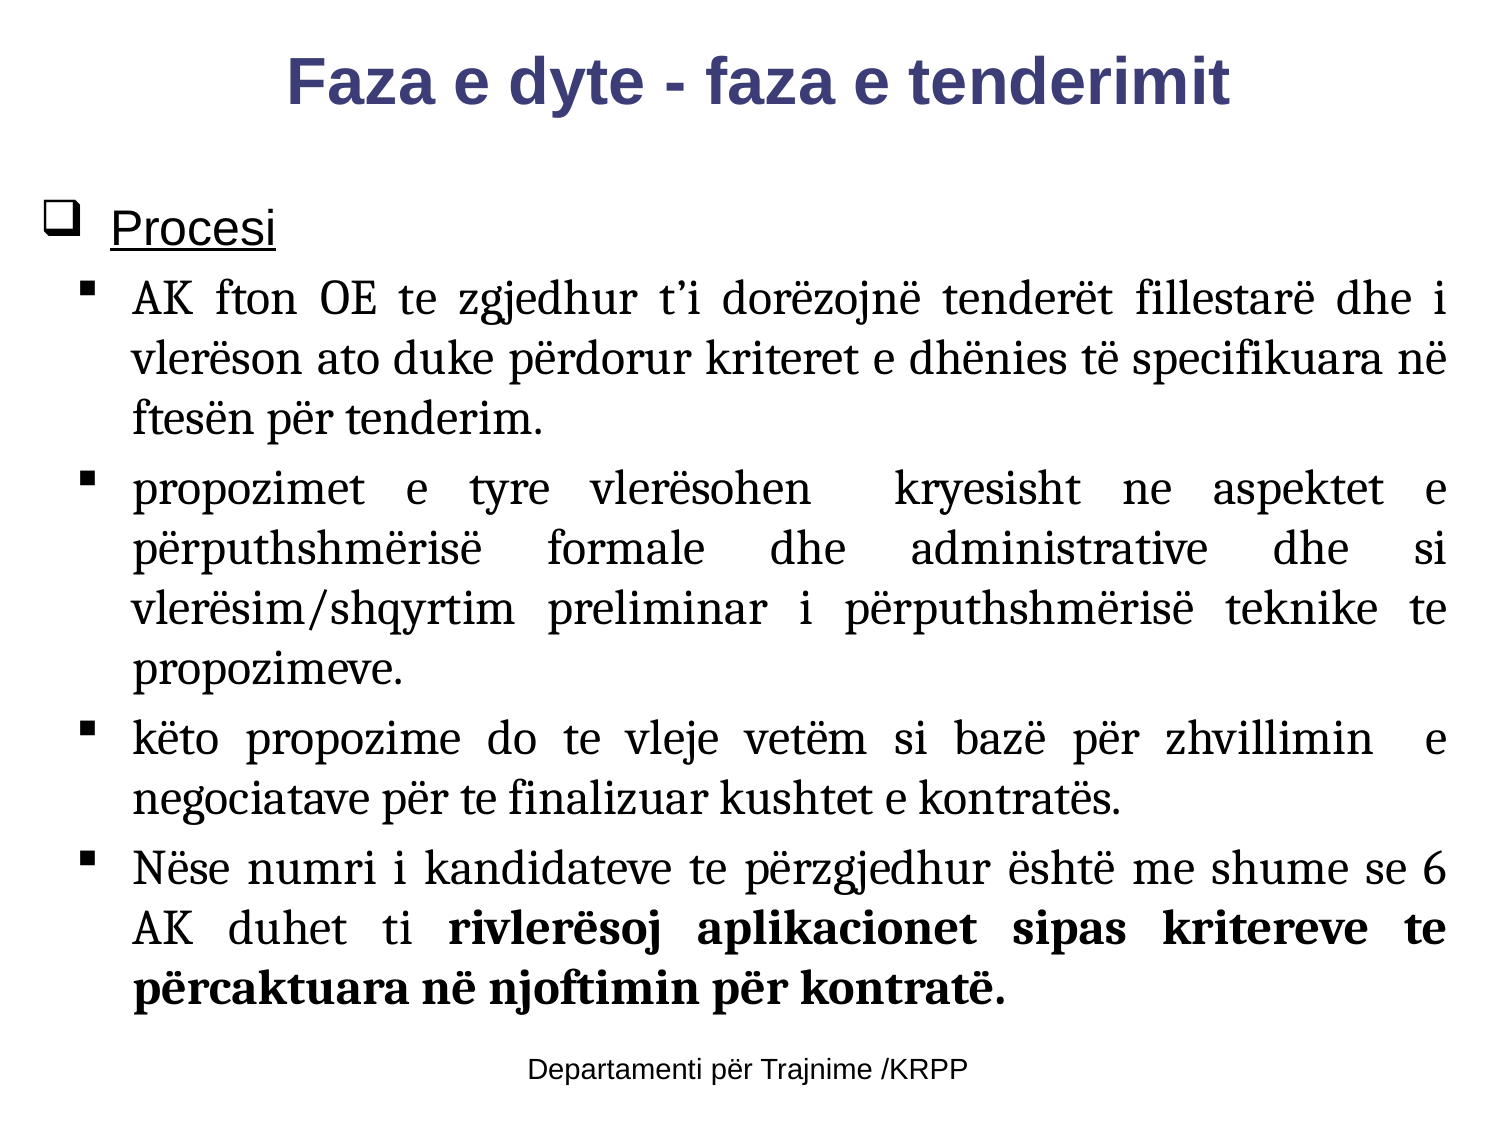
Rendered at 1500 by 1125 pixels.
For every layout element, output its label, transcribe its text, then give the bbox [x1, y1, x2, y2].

text_box Faza e dyte - faza e tenderimit [87, 30, 1412, 183]
footer Departamenti për Trajnime /KRPP [512, 1042, 1188, 1103]
list Procesi AK fton OE te zgjedhur t’i dorëzojnë tenderët fillestarë dhe i vlerëson ato duke përdorur kriteret e dhënies të specifikuara në ftesën për tenderim. propozimet e tyre vlerësohen kryesisht ne aspektet e përputhshmërisë formale dhe administrative dhe si vlerësim/shqyrtim preliminar i përputhshmërisë teknike te propozimeve. këto propozime do te vleje vetëm si bazë për zhvillimin e negociatave për te finalizuar kushtet e kontratës. Nëse numri i kandidateve te përzgjedhur është me shume se 6 AK duhet ti rivlerësoj aplikacionet sipas kritereve te përcaktuara në njoftimin për kontratë. [24, 187, 1463, 1100]
